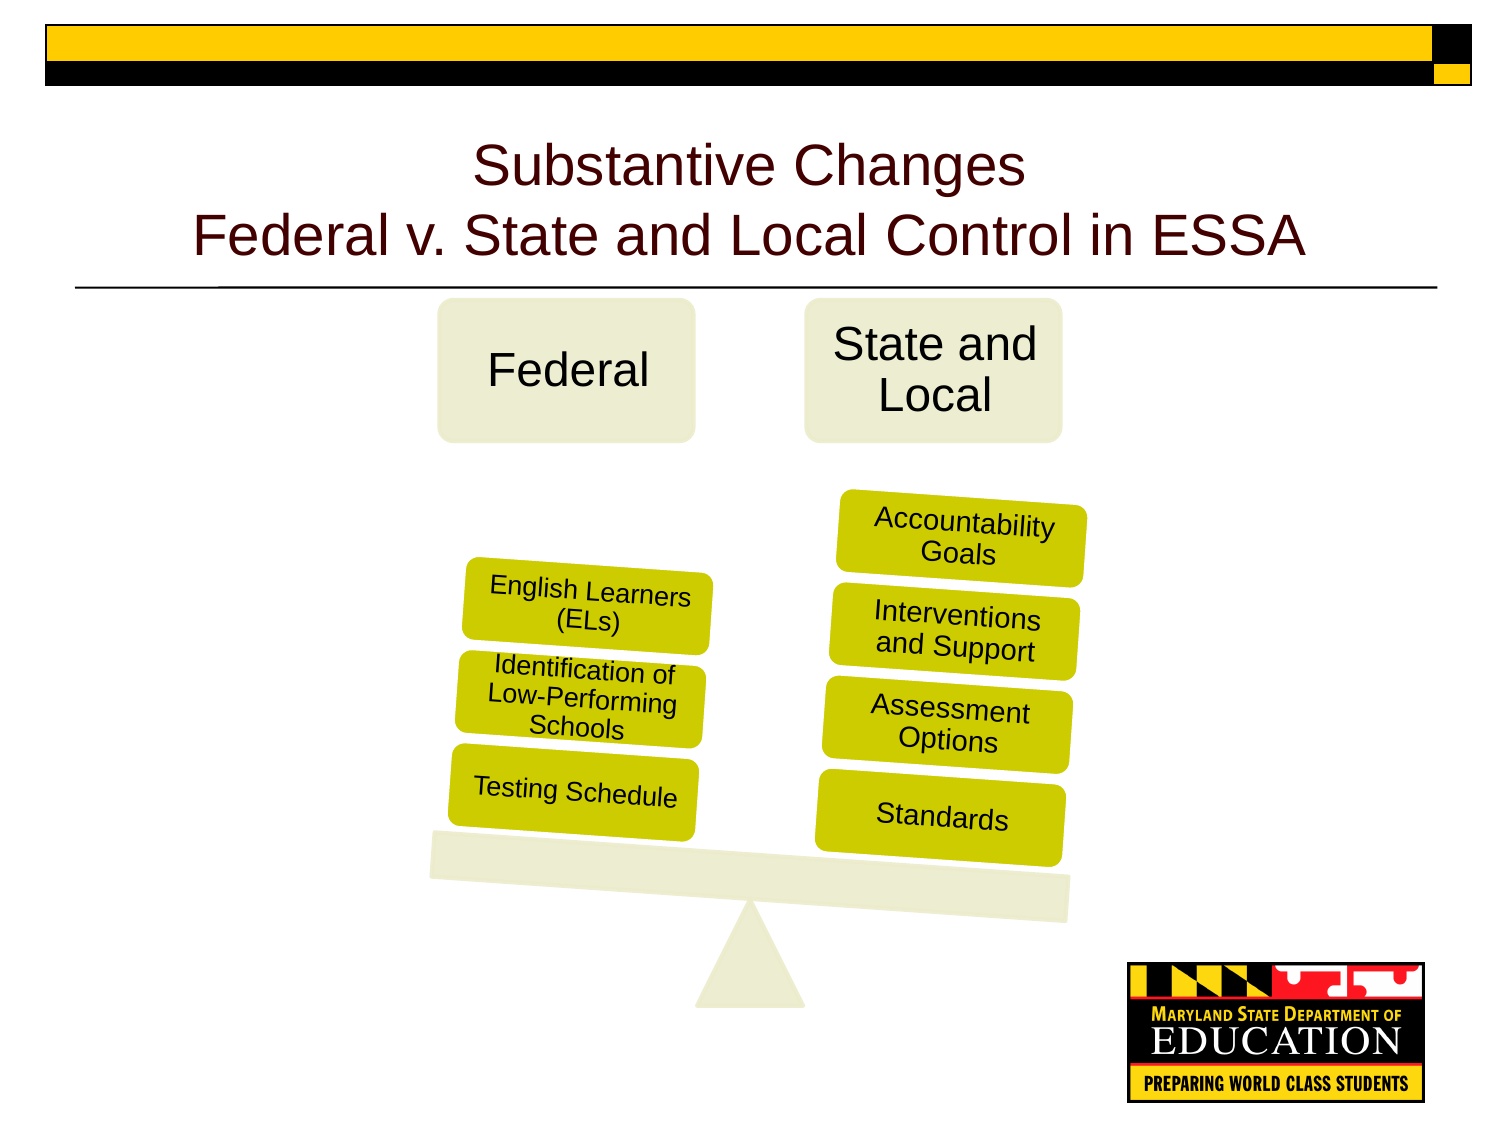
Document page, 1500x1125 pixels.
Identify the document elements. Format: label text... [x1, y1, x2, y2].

title Substantive Changes Federal v. State and Local Control in ESSA [75, 87, 1425, 275]
picture [1127, 1006, 1425, 1103]
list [74, 299, 1426, 1006]
